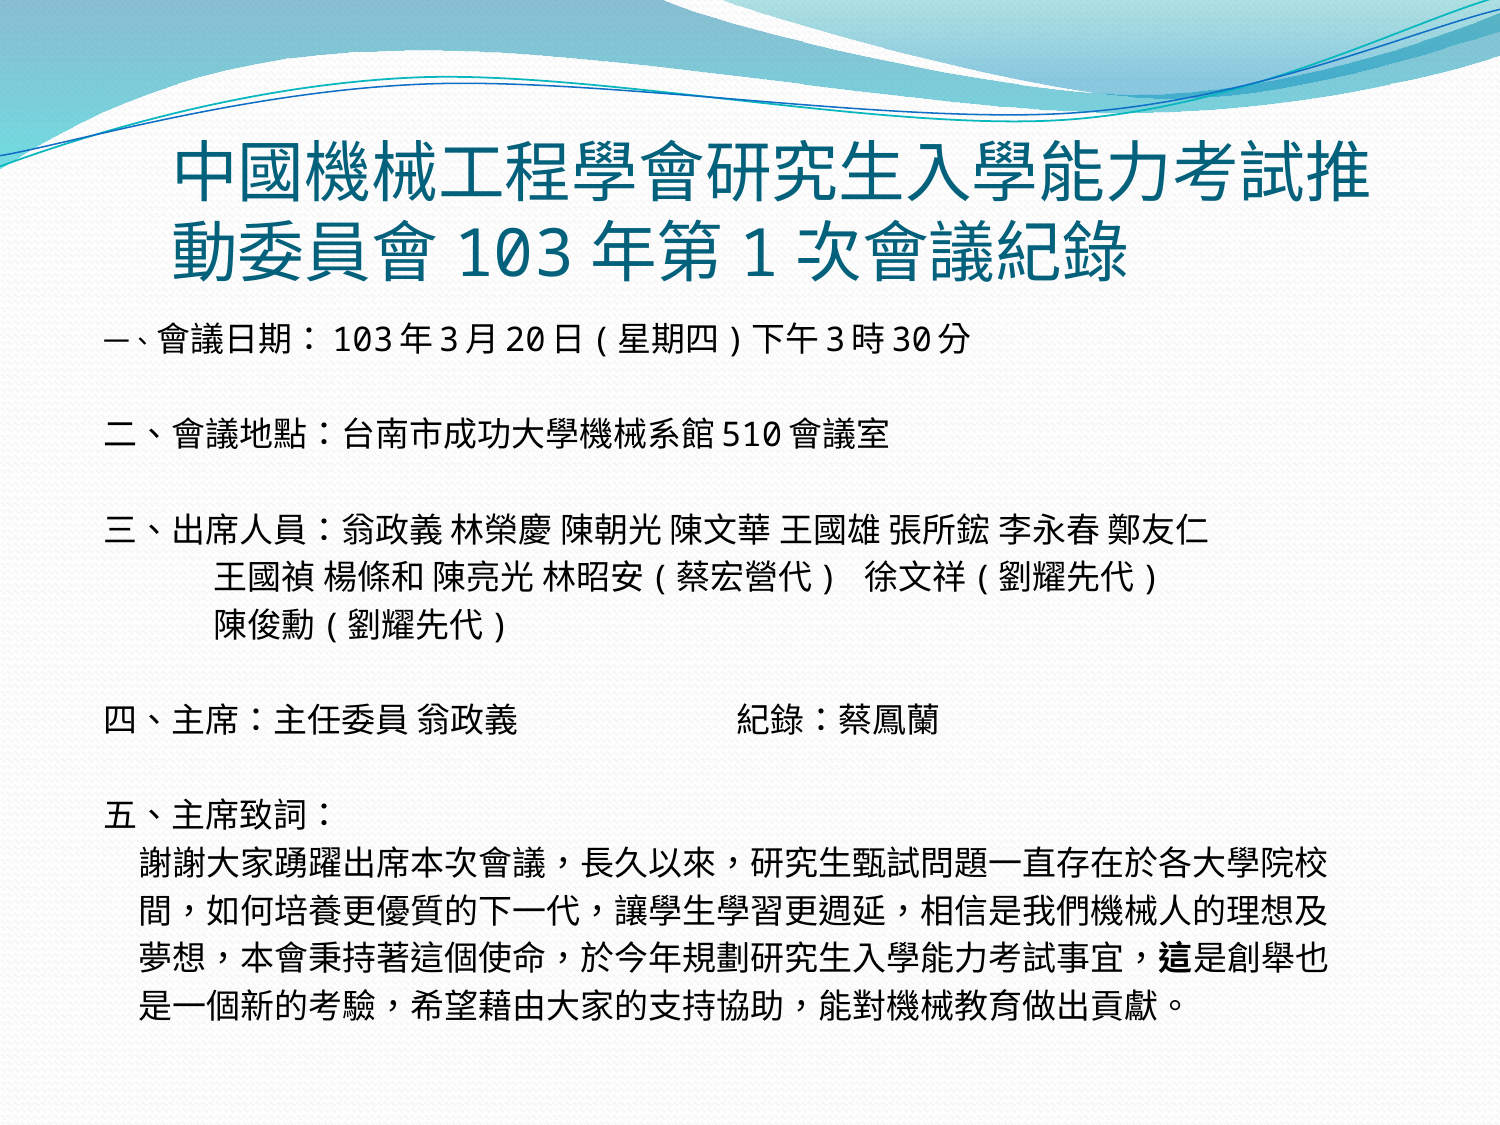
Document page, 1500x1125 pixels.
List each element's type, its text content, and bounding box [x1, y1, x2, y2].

list 一、會議日期：103年3月20日(星期四)下午3時30分 二、會議地點：台南市成功大學機械系館510會議室 三、出席人員：翁政義 林榮慶 陳朝光 陳文華 王國雄 張所鋐 李永春 鄭友仁 王國禎 楊條和 陳亮光 林昭安(蔡宏營代) 徐文祥(劉耀先代) 陳俊勳(劉耀先代) 四、主席：主任委員 翁政義 紀錄：蔡鳳蘭 五、主席致詞： 謝謝大家踴躍出席本次會議，長久以來，研究生甄試問題一直存在於各大學院校 間，如何培養更優質的下一代，讓學生學習更週延，相信是我們機械人的理想及 夢想，本會秉持著這個使命，於今年規劃研究生入學能力考試事宜，這是創舉也 是一個新的考驗，希望藉由大家的支持協助，能對機械教育做出貢獻。 [88, 309, 1388, 1125]
title 中國機械工程學會研究生入學能力考試推動委員會103年第1次會議紀錄 [171, 101, 1402, 290]
